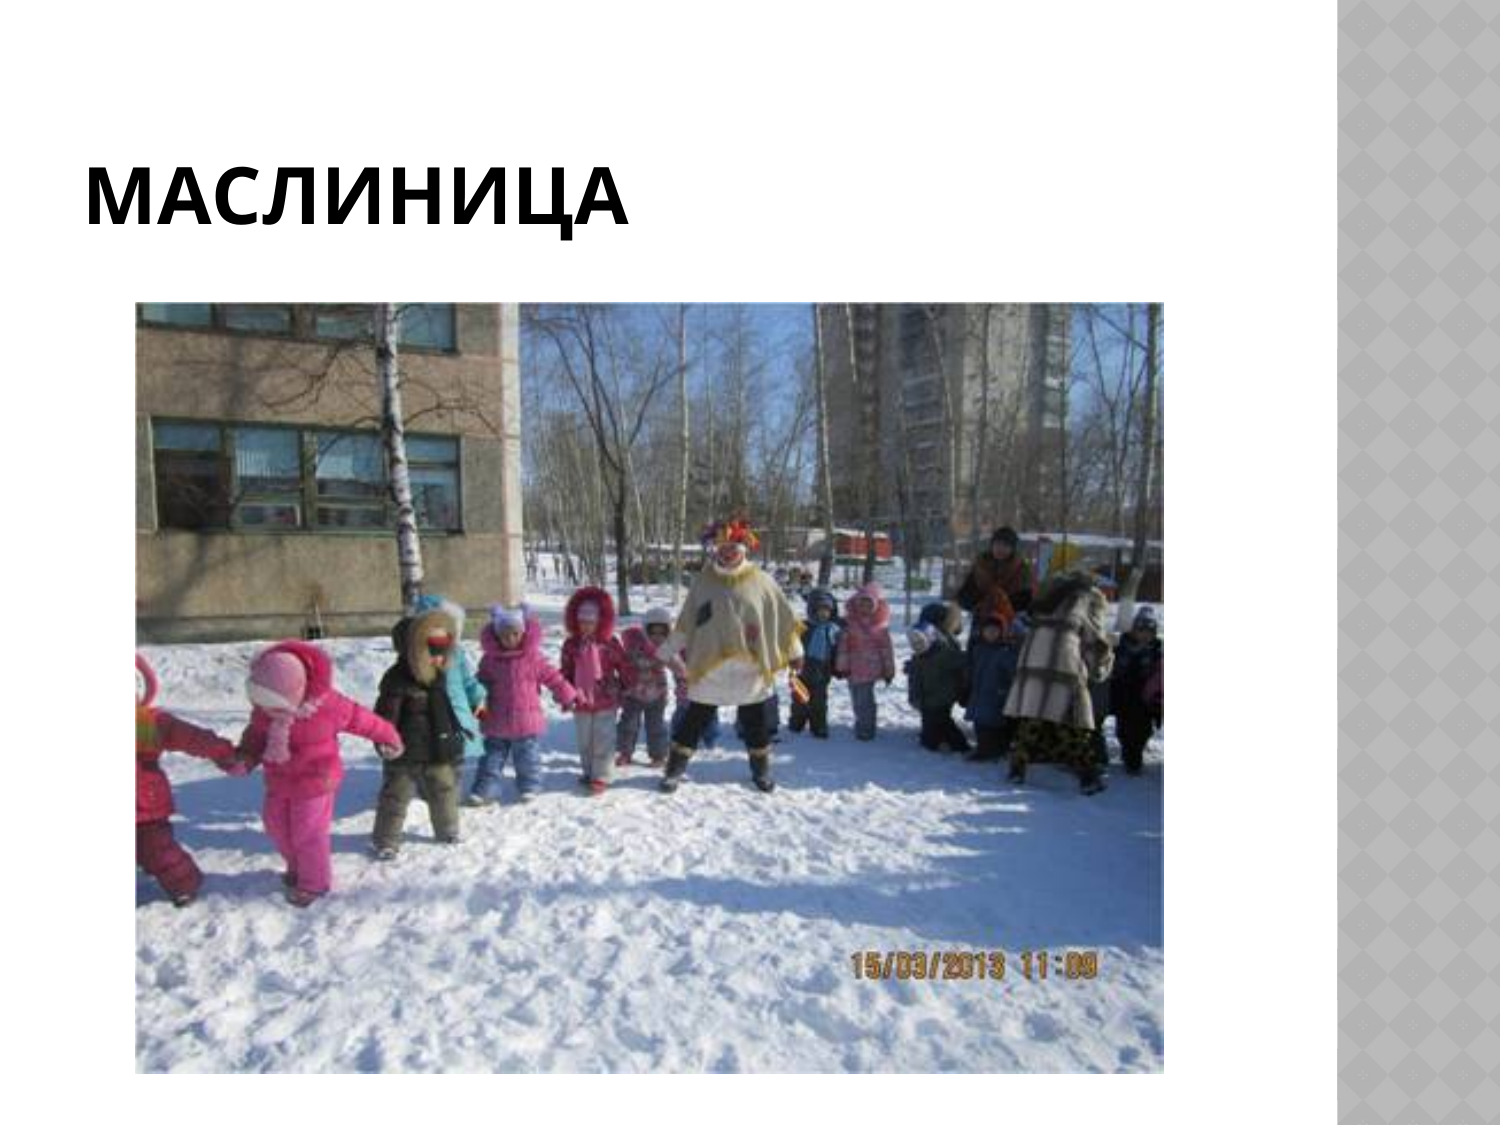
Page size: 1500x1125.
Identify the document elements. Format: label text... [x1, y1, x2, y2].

title маслиница [75, 52, 1263, 240]
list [135, 302, 1164, 1074]
